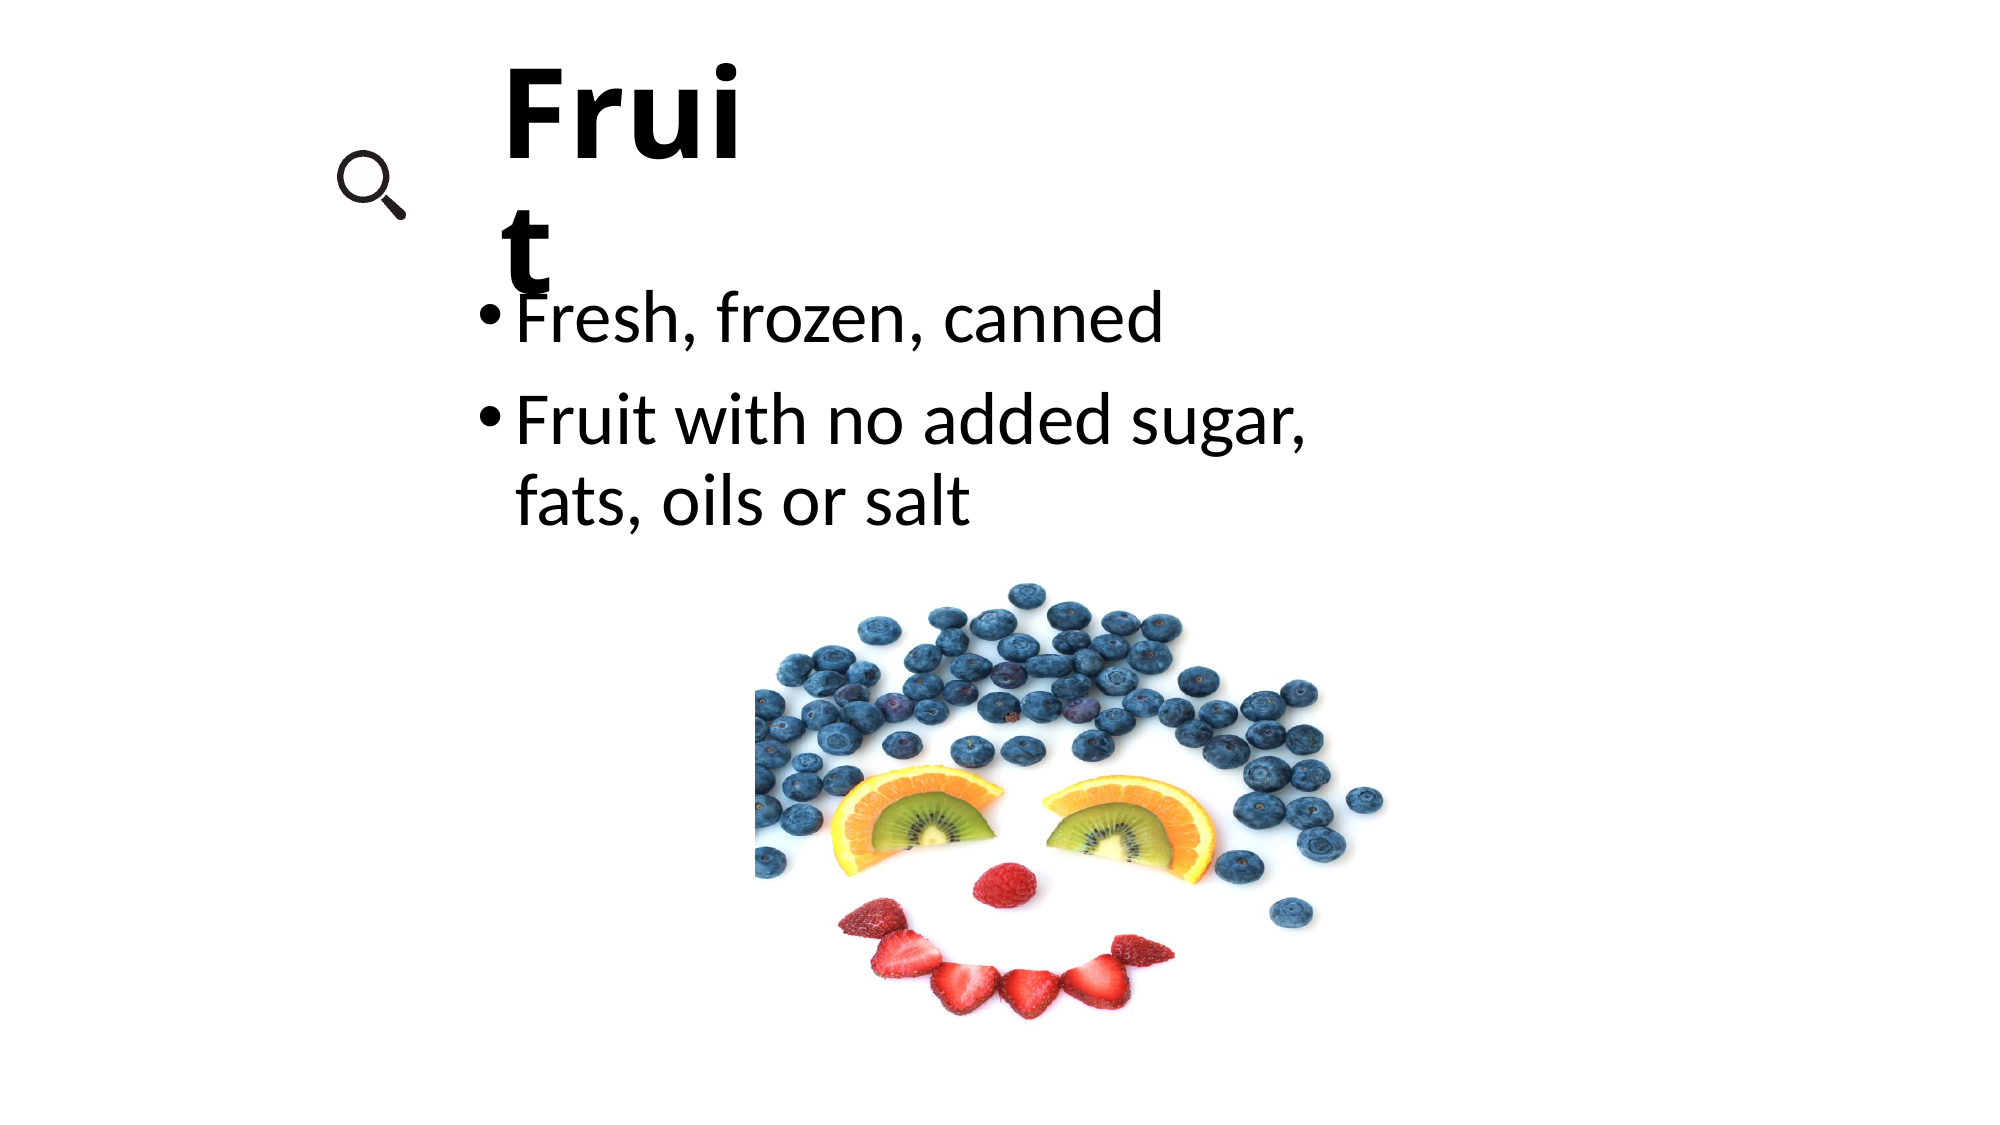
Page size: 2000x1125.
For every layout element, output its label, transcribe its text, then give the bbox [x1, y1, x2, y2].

picture [424, 568, 1488, 1087]
text_box Fruit [499, 73, 775, 297]
list Fresh, frozen, canned Fruit with no added sugar, fats, oils or salt [462, 270, 1450, 568]
picture [337, 150, 406, 220]
